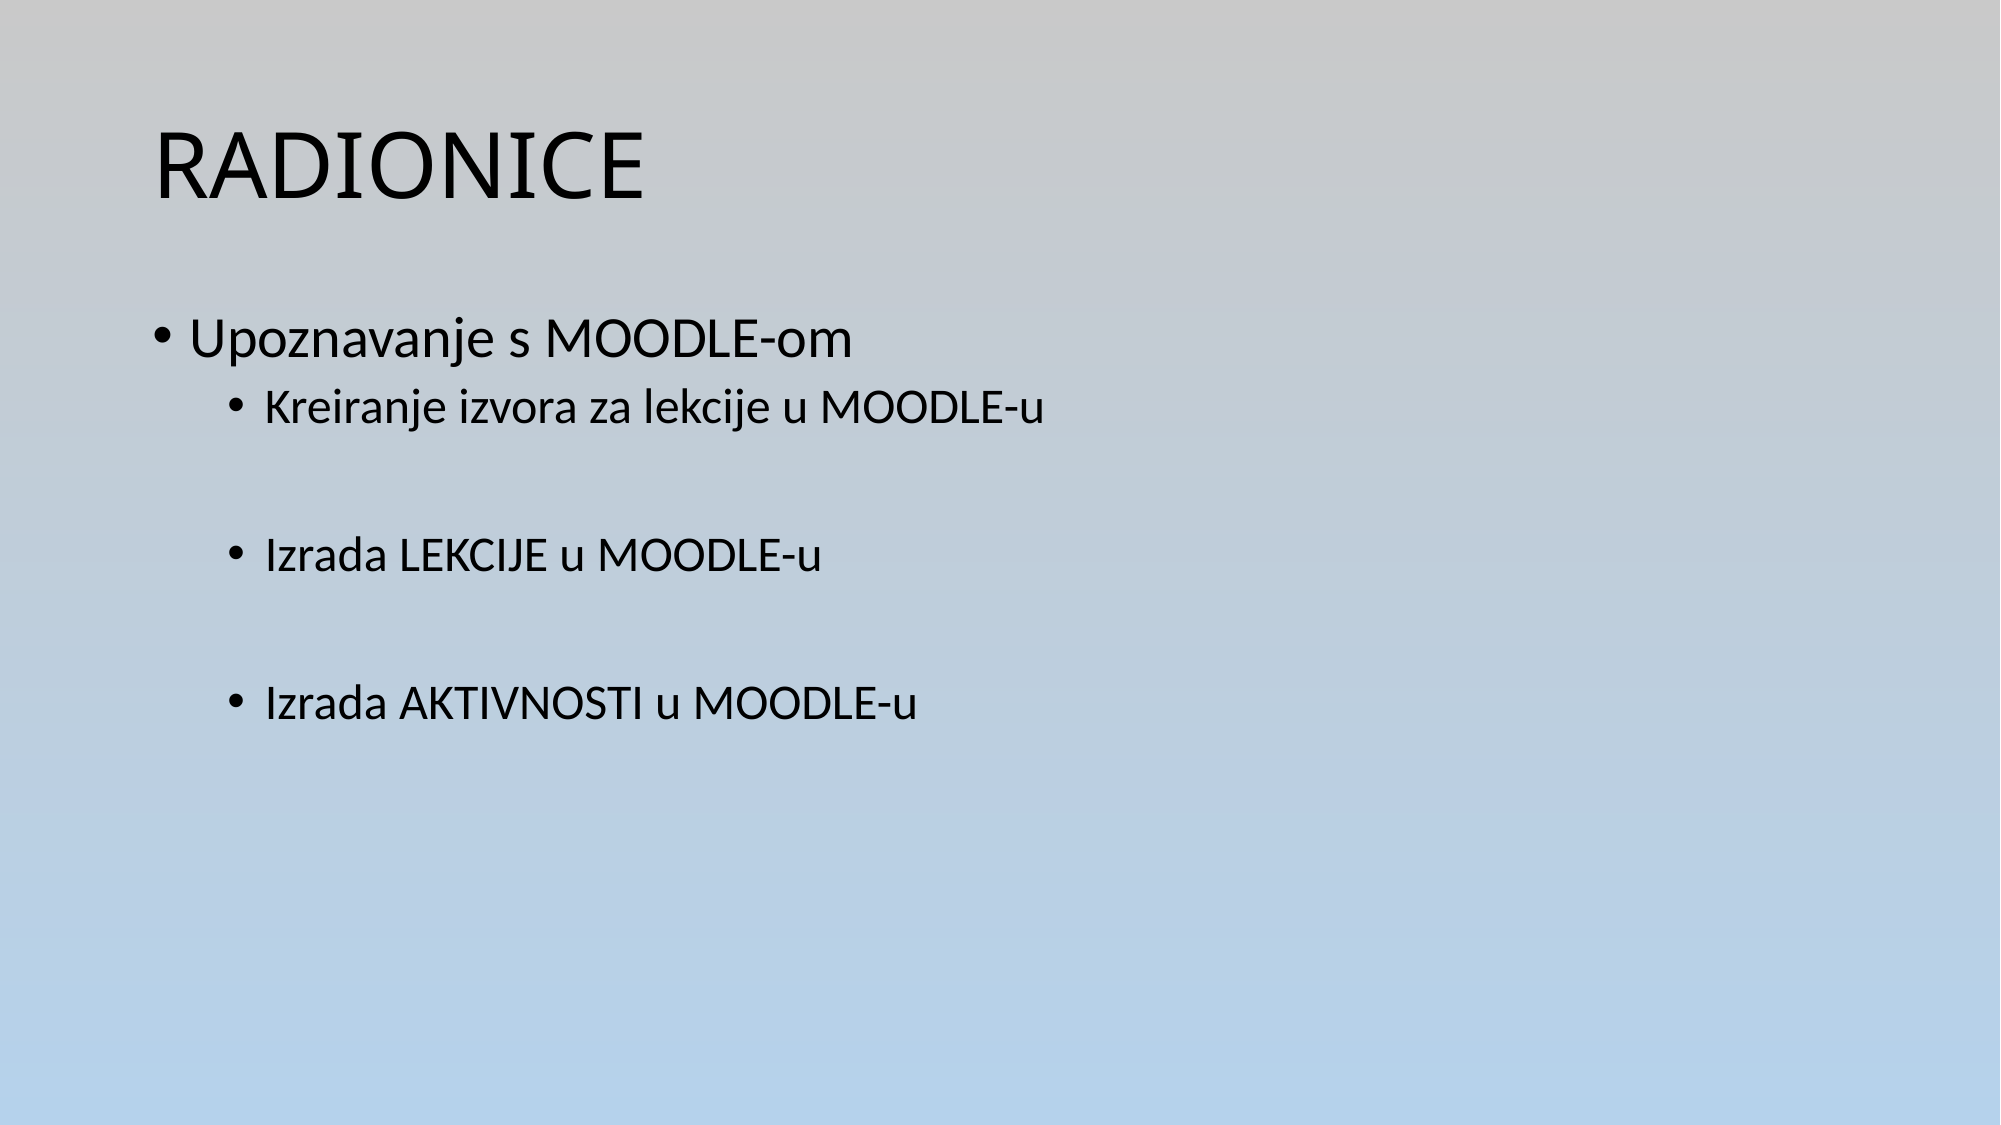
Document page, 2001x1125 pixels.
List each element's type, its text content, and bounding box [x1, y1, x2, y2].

title RADIONICE [137, 59, 1863, 278]
list Upoznavanje s MOODLE-om Kreiranje izvora za lekcije u MOODLE-u Izrada LEKCIJE u MOODLE-u Izrada AKTIVNOSTI u MOODLE-u [137, 299, 1863, 1014]
